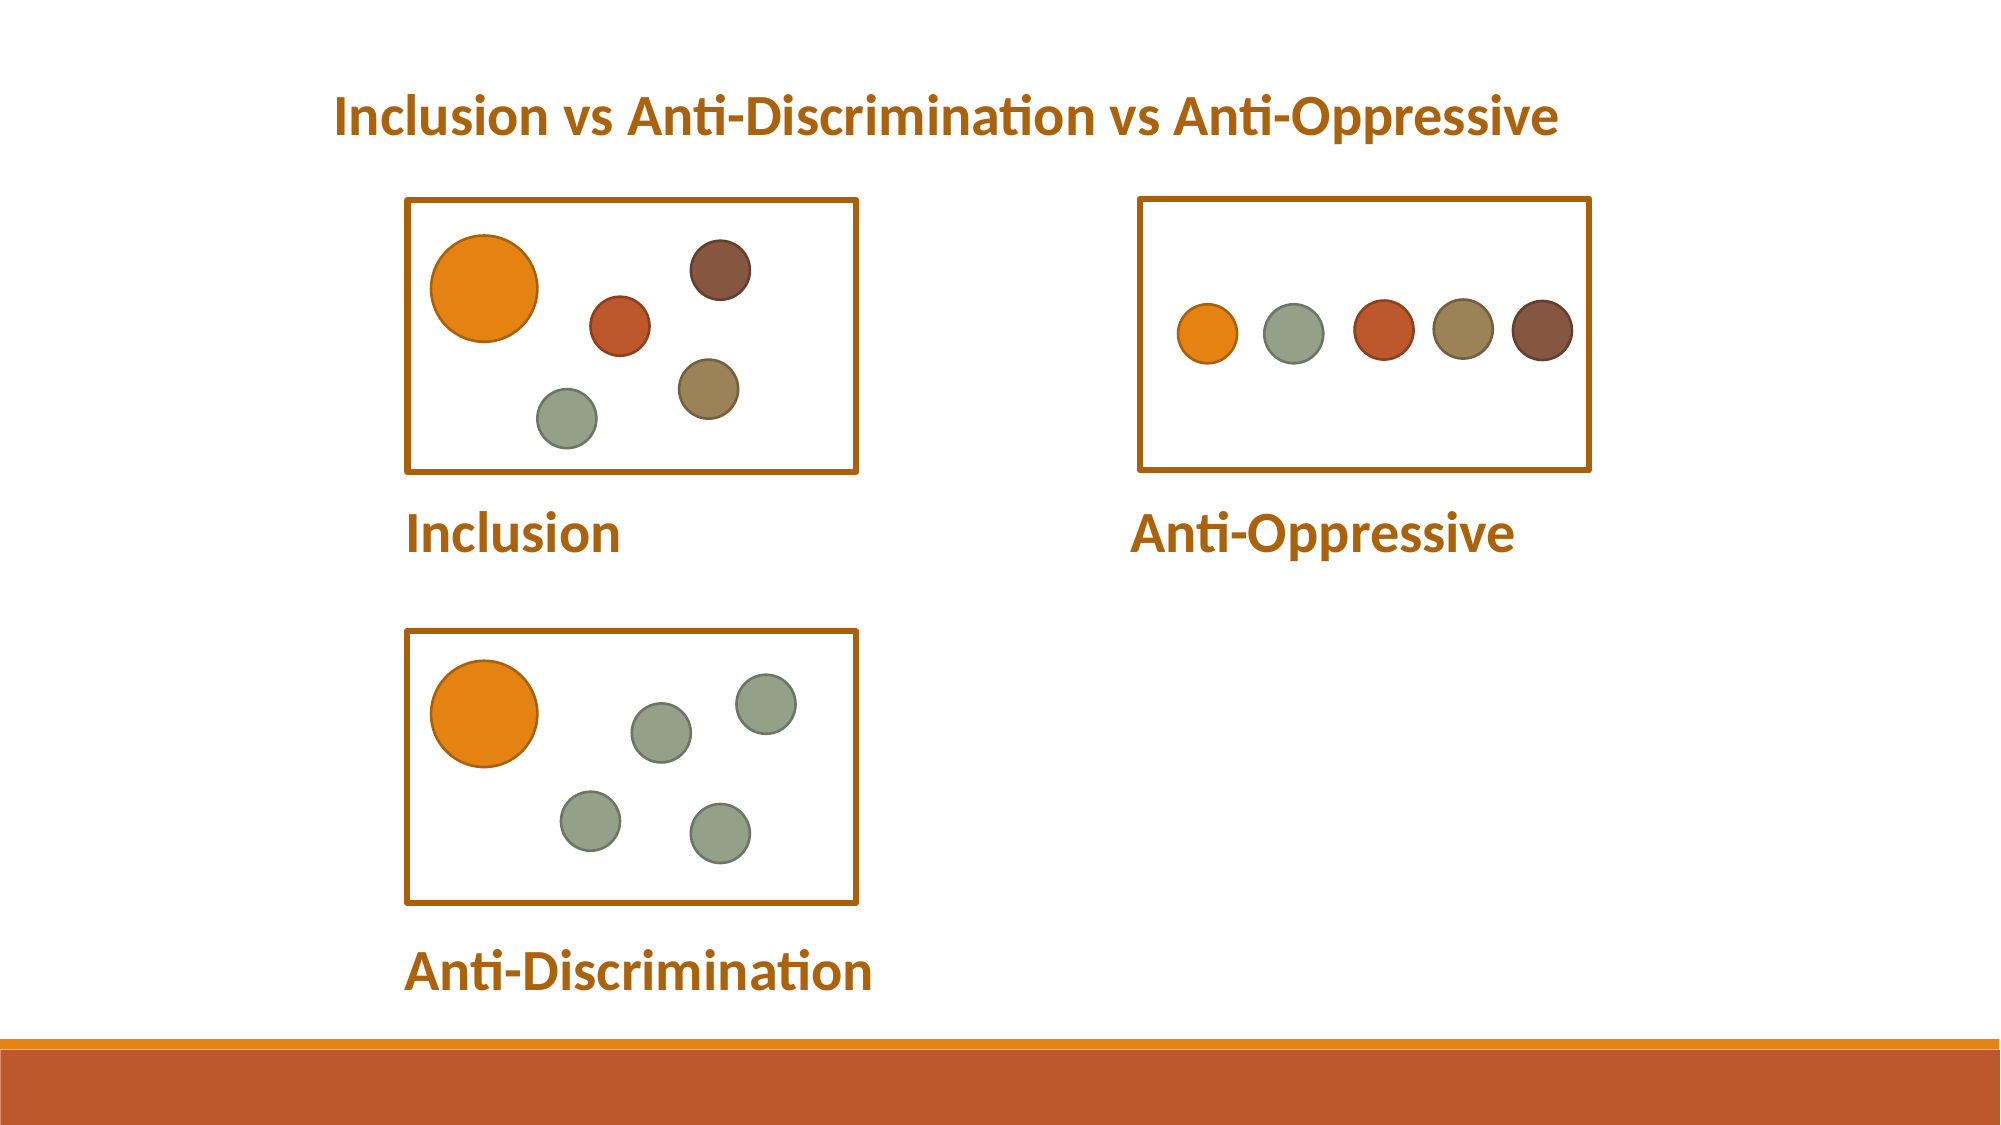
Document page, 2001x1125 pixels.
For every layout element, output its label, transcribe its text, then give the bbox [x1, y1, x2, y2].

text_box [559, 790, 622, 853]
text_box [429, 234, 539, 344]
text_box [1139, 197, 1590, 472]
text_box [536, 387, 598, 450]
text_box [1353, 299, 1415, 361]
text_box [1432, 298, 1495, 360]
text_box [429, 659, 539, 769]
text_box Inclusion [390, 452, 651, 572]
text_box [1176, 302, 1239, 365]
text_box Inclusion vs Anti-Discrimination vs Anti-Oppressive [318, 34, 1678, 155]
text_box [689, 802, 752, 865]
text_box [406, 630, 857, 889]
text_box [689, 239, 752, 302]
text_box Anti-Discrimination [389, 889, 910, 1010]
text_box Anti-Oppressive [1115, 452, 1543, 572]
text_box [1511, 299, 1574, 362]
text_box [735, 673, 797, 736]
text_box [630, 702, 693, 764]
text_box [406, 199, 858, 473]
text_box [677, 358, 740, 420]
text_box [1262, 302, 1325, 365]
text_box [589, 295, 651, 358]
